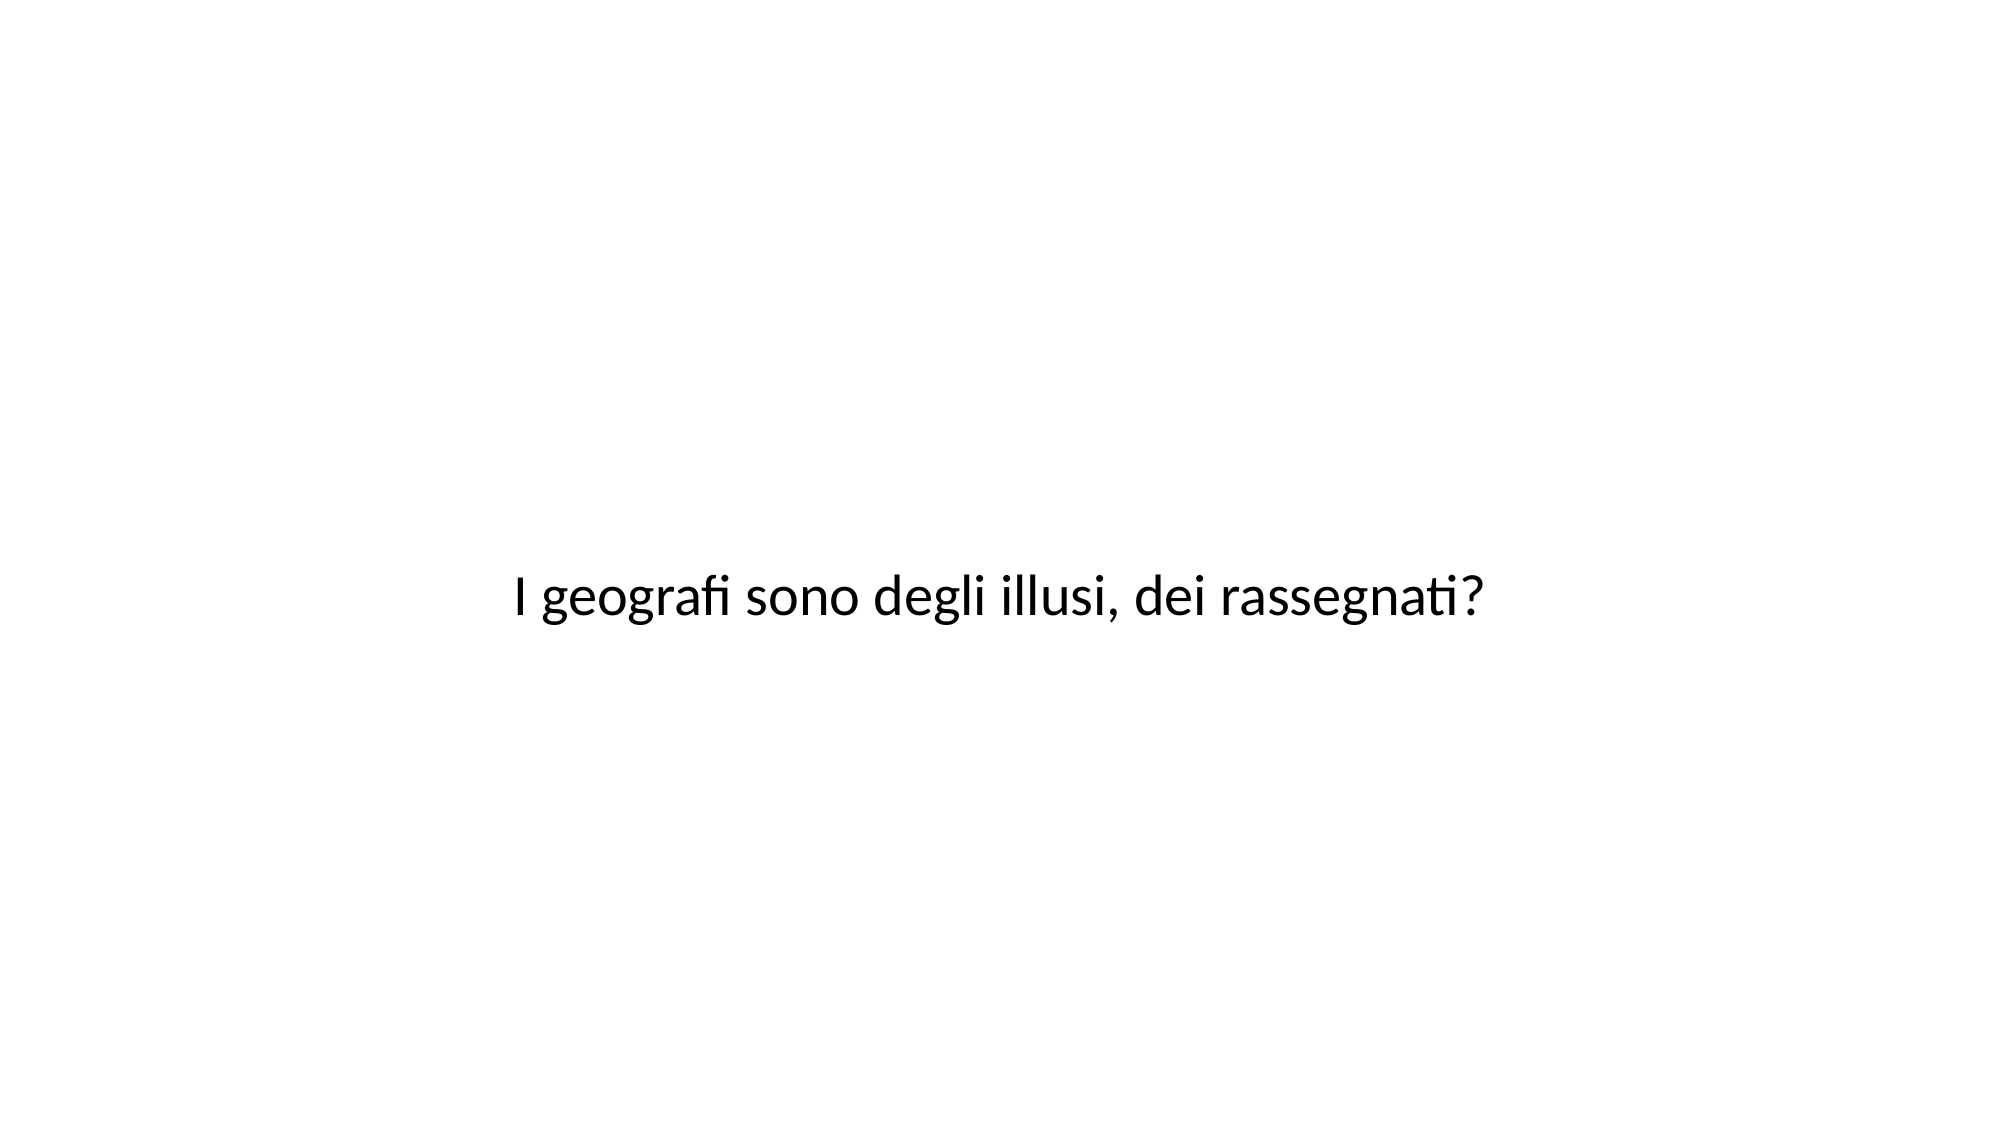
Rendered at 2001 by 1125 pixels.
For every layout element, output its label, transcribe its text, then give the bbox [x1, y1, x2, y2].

list I geografi sono degli illusi, dei rassegnati? [137, 299, 1863, 1014]
